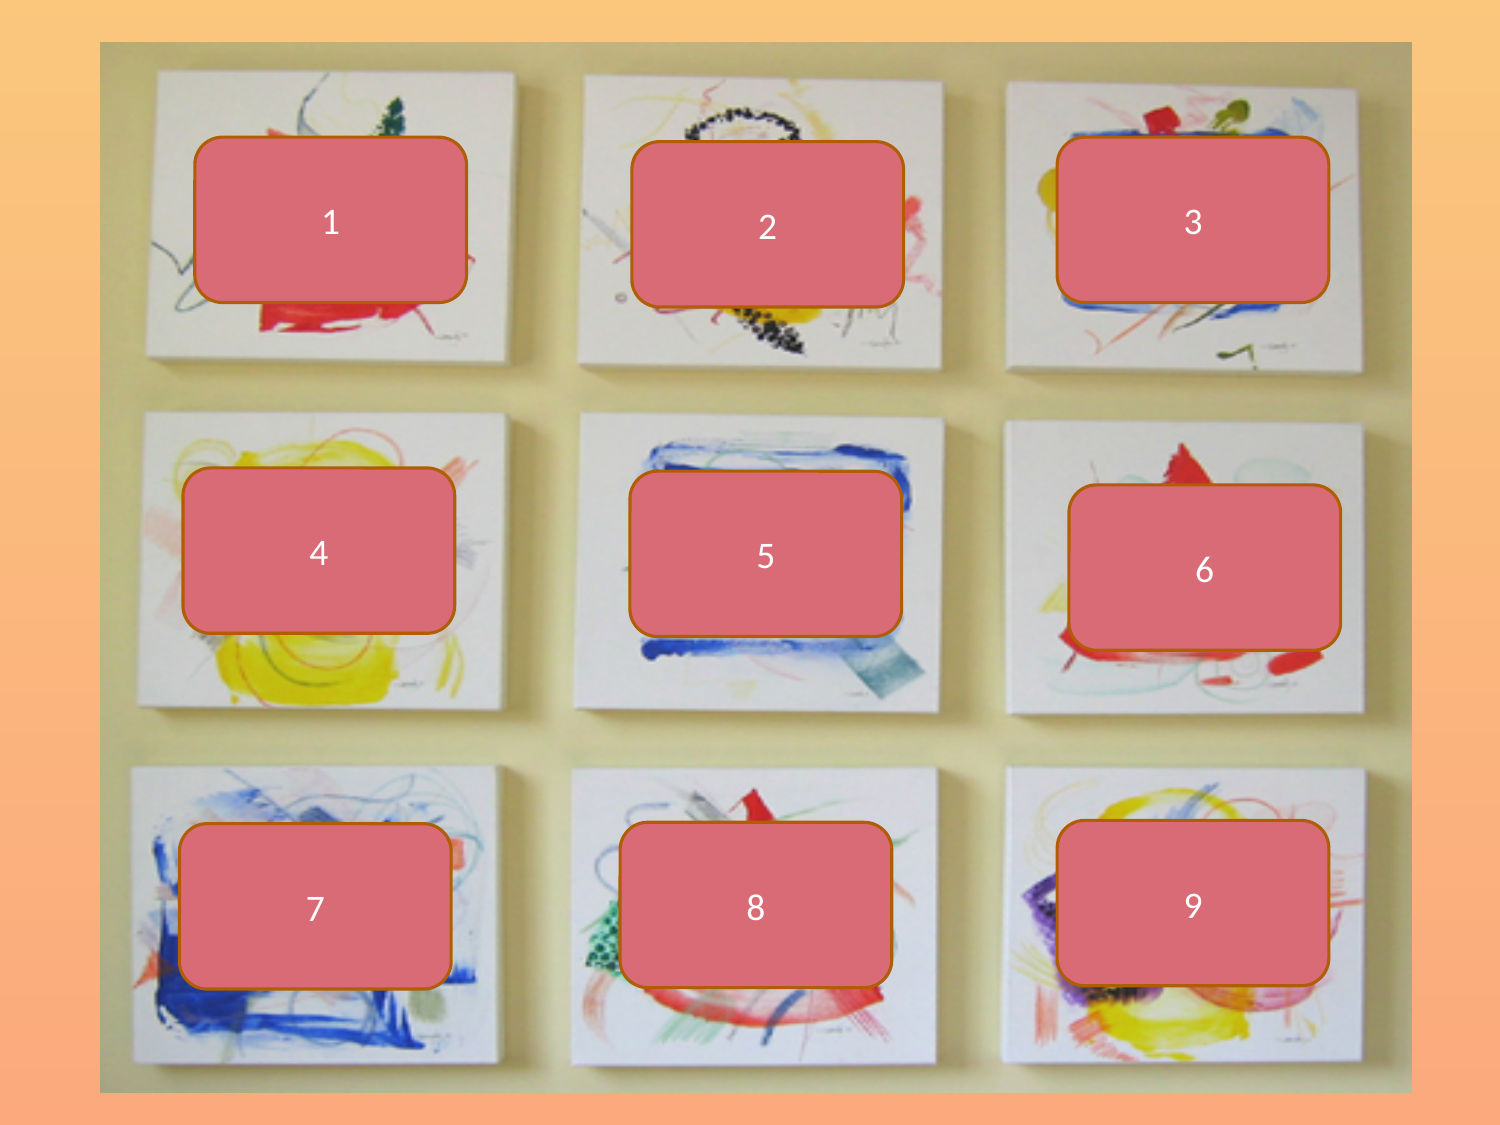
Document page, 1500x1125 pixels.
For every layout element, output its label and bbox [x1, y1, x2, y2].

picture [99, 42, 1412, 1094]
